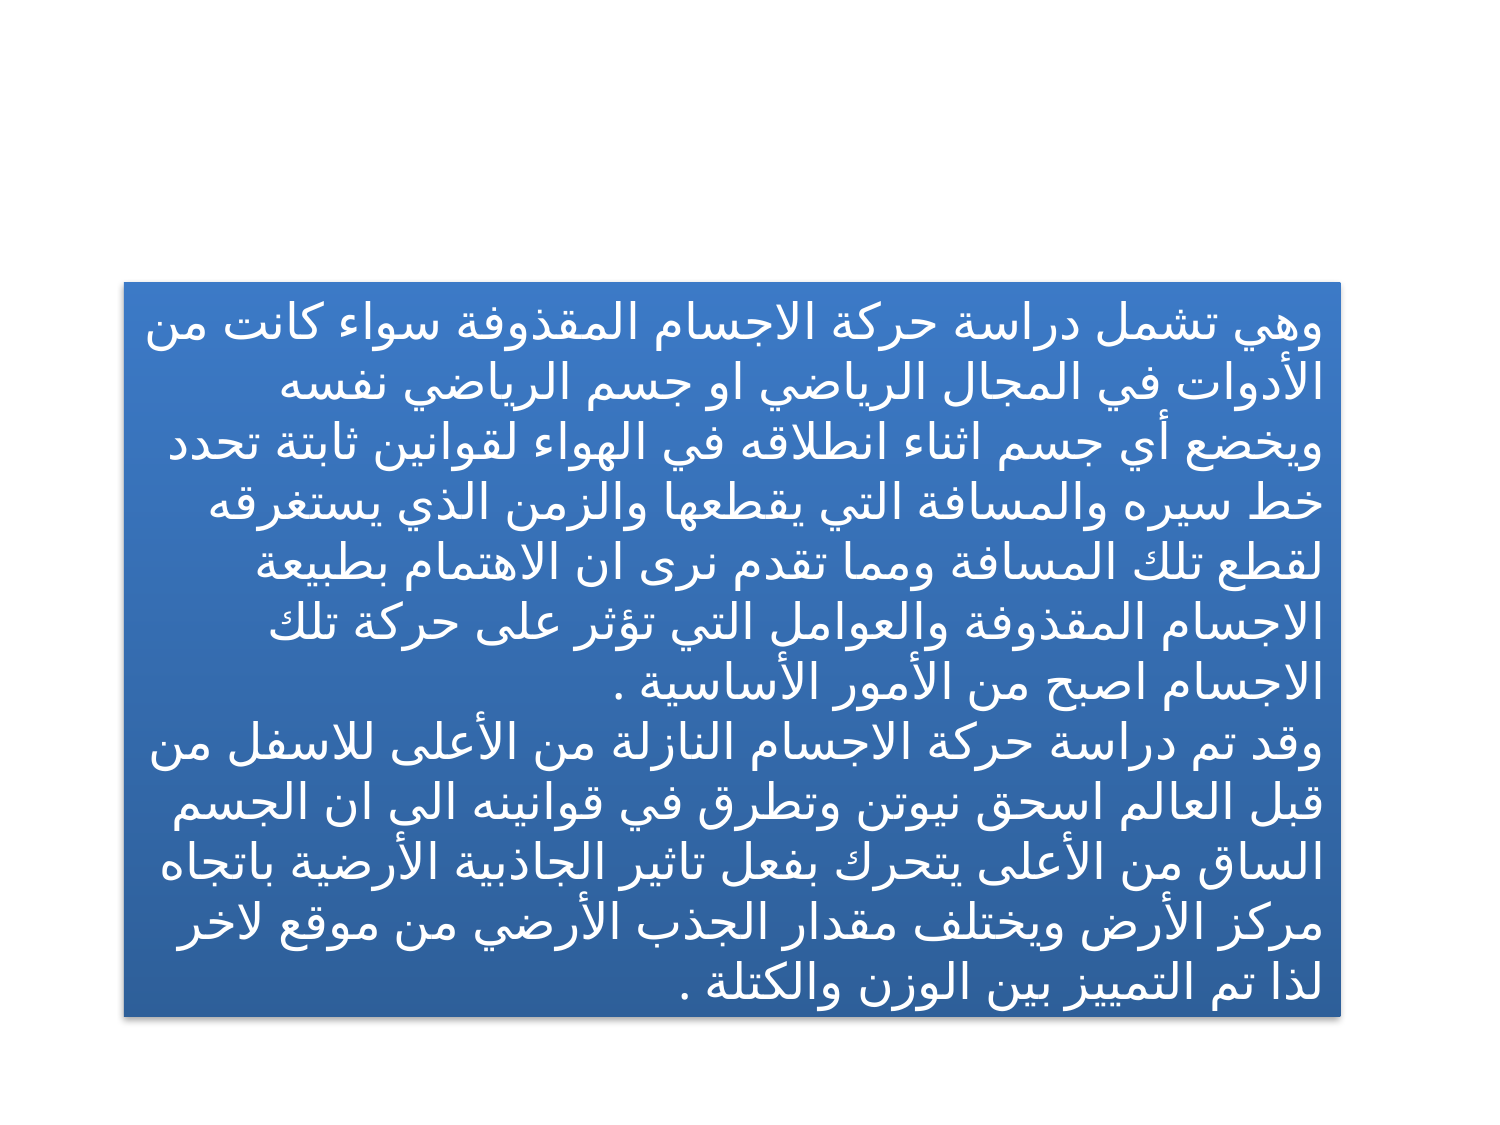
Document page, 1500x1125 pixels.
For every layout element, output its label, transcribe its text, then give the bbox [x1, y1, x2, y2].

text_box وهي تشمل دراسة حركة الاجسام المقذوفة سواء كانت من الأدوات في المجال الرياضي او جسم الرياضي نفسه ويخضع أي جسم اثناء انطلاقه في الهواء لقوانين ثابتة تحدد خط سيره والمسافة التي يقطعها والزمن الذي يستغرقه لقطع تلك المسافة ومما تقدم نرى ان الاهتمام بطبيعة الاجسام المقذوفة والعوامل التي تؤثر على حركة تلك الاجسام اصبح من الأمور الأساسية . وقد تم دراسة حركة الاجسام النازلة من الأعلى للاسفل من قبل العالم اسحق نيوتن وتطرق في قوانينه الى ان الجسم الساق من الأعلى يتحرك بفعل تاثير الجاذبية الأرضية باتجاه مركز الأرض ويختلف مقدار الجذب الأرضي من موقع لاخر لذا تم التمييز بين الوزن والكتلة . [123, 282, 1341, 1017]
